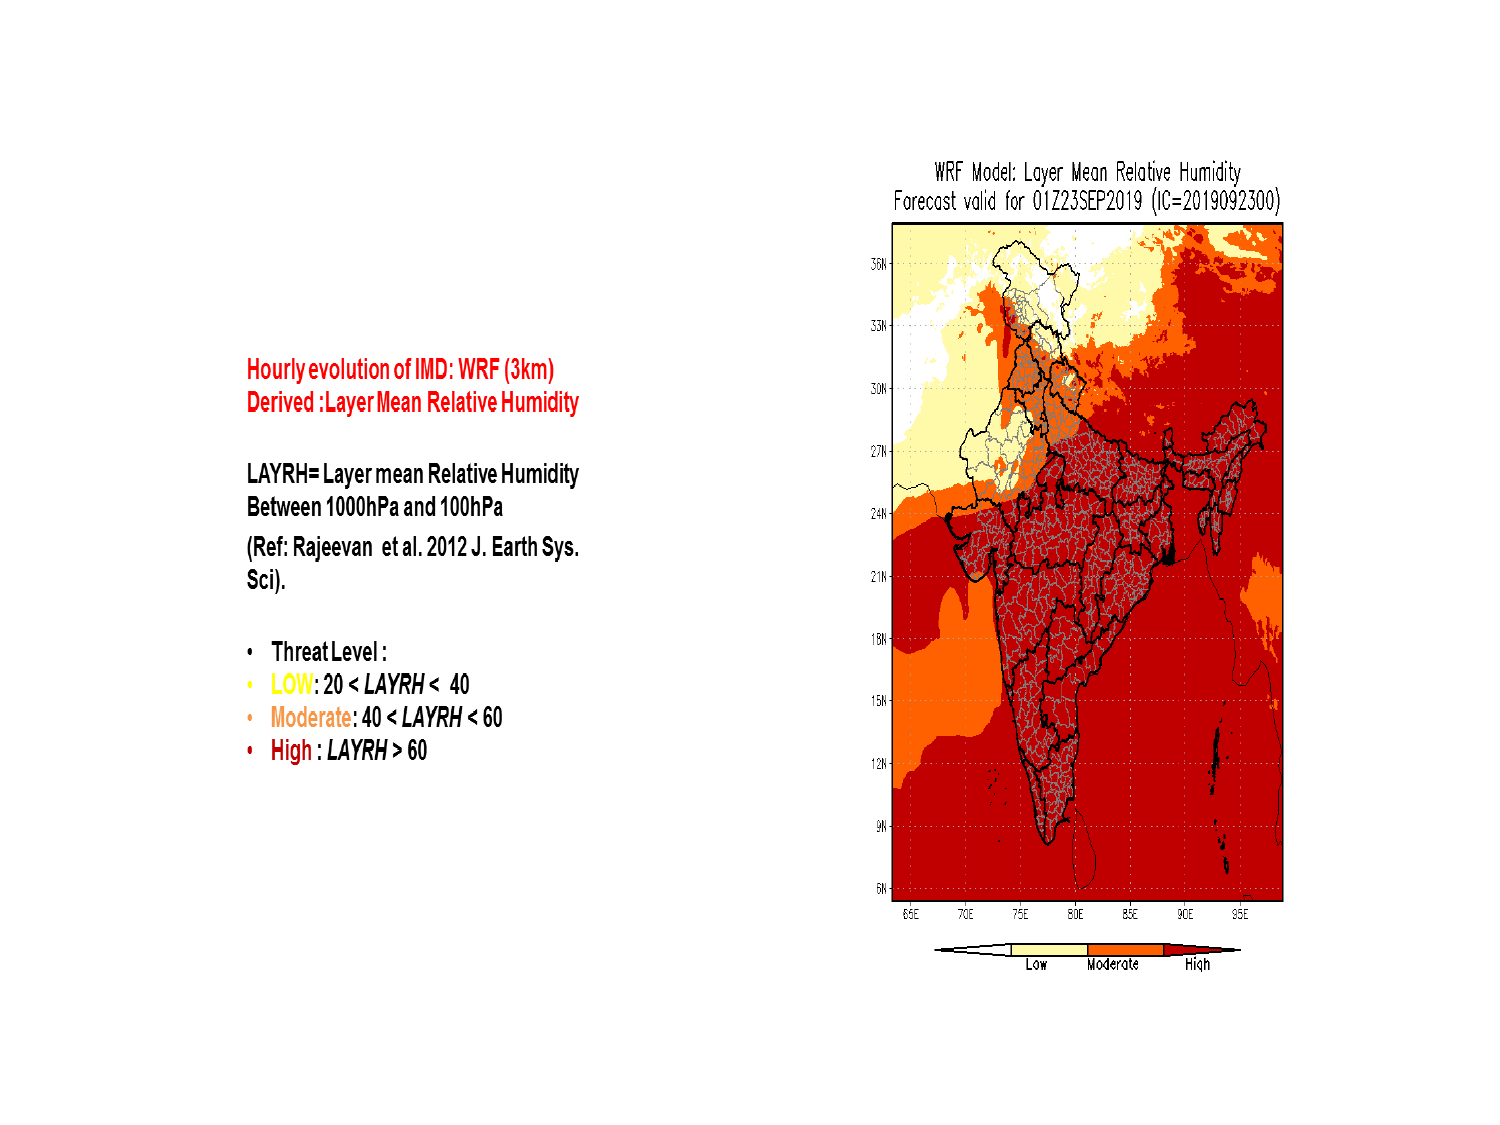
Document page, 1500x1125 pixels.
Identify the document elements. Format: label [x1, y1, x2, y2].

picture [74, 149, 1426, 976]
